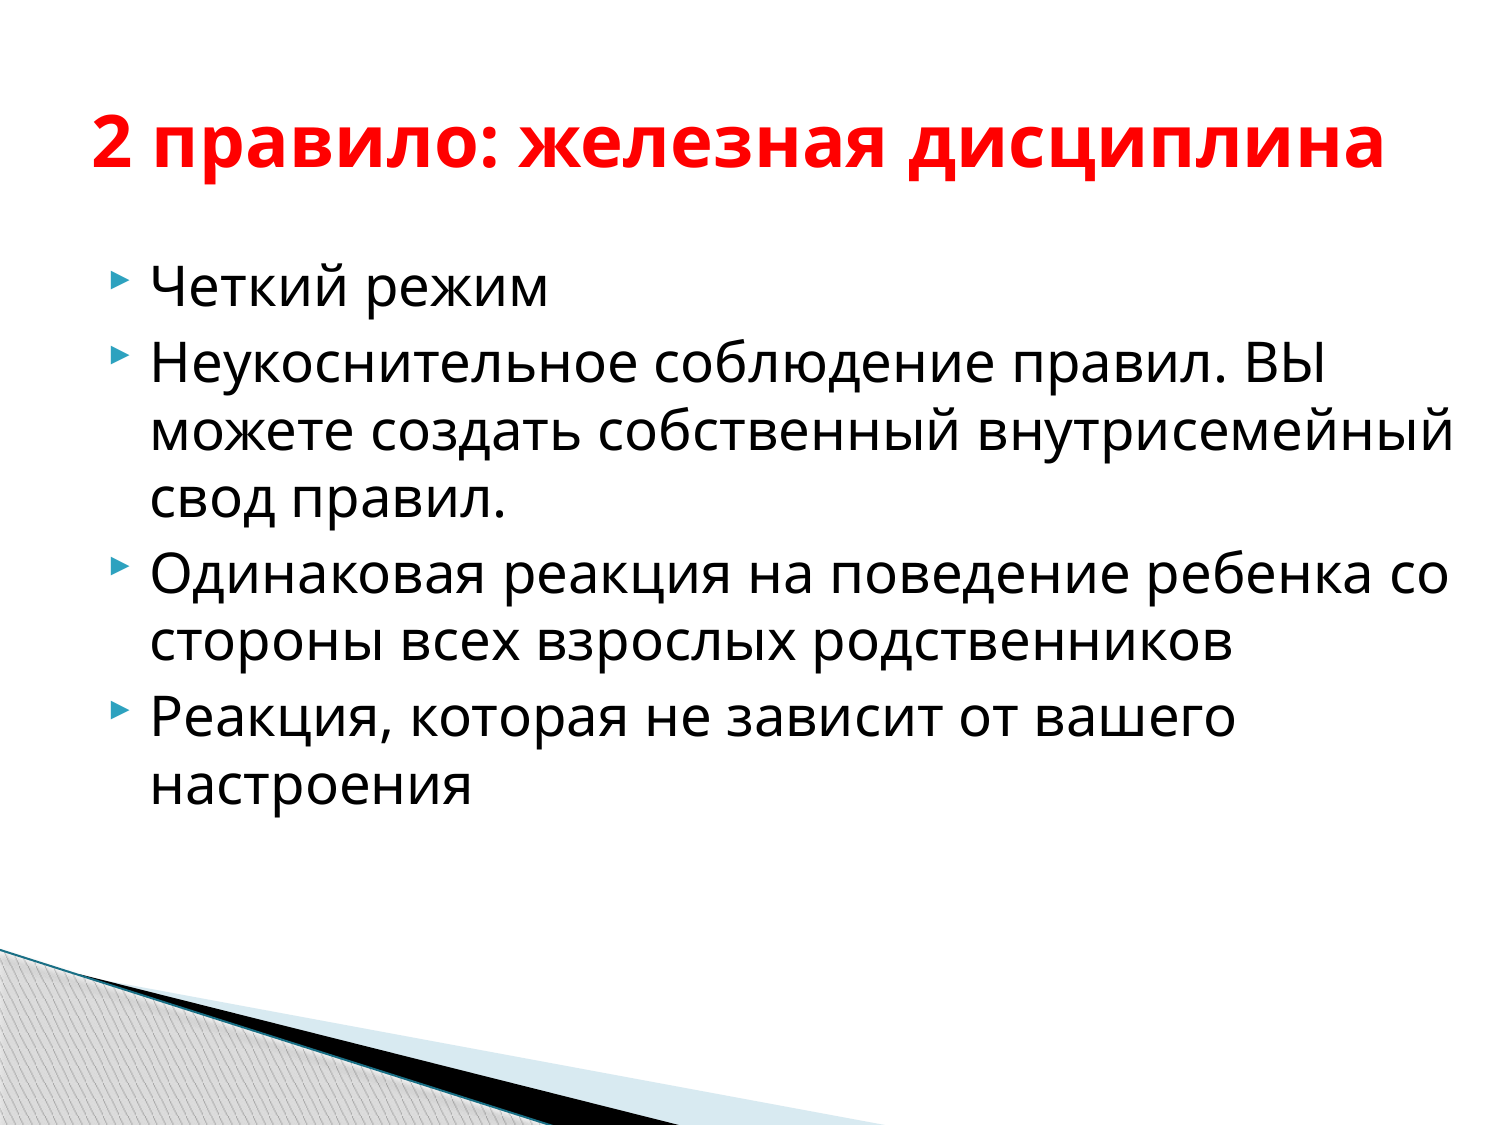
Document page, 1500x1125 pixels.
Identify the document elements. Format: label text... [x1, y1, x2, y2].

title 2 правило: железная дисциплина [75, 45, 1425, 233]
list Четкий режим Неукоснительное соблюдение правил. ВЫ можете создать собственный внутрисемейный свод правил. Одинаковая реакция на поведение ребенка со стороны всех взрослых родственников Реакция, которая не зависит от вашего настроения [75, 243, 1500, 986]
